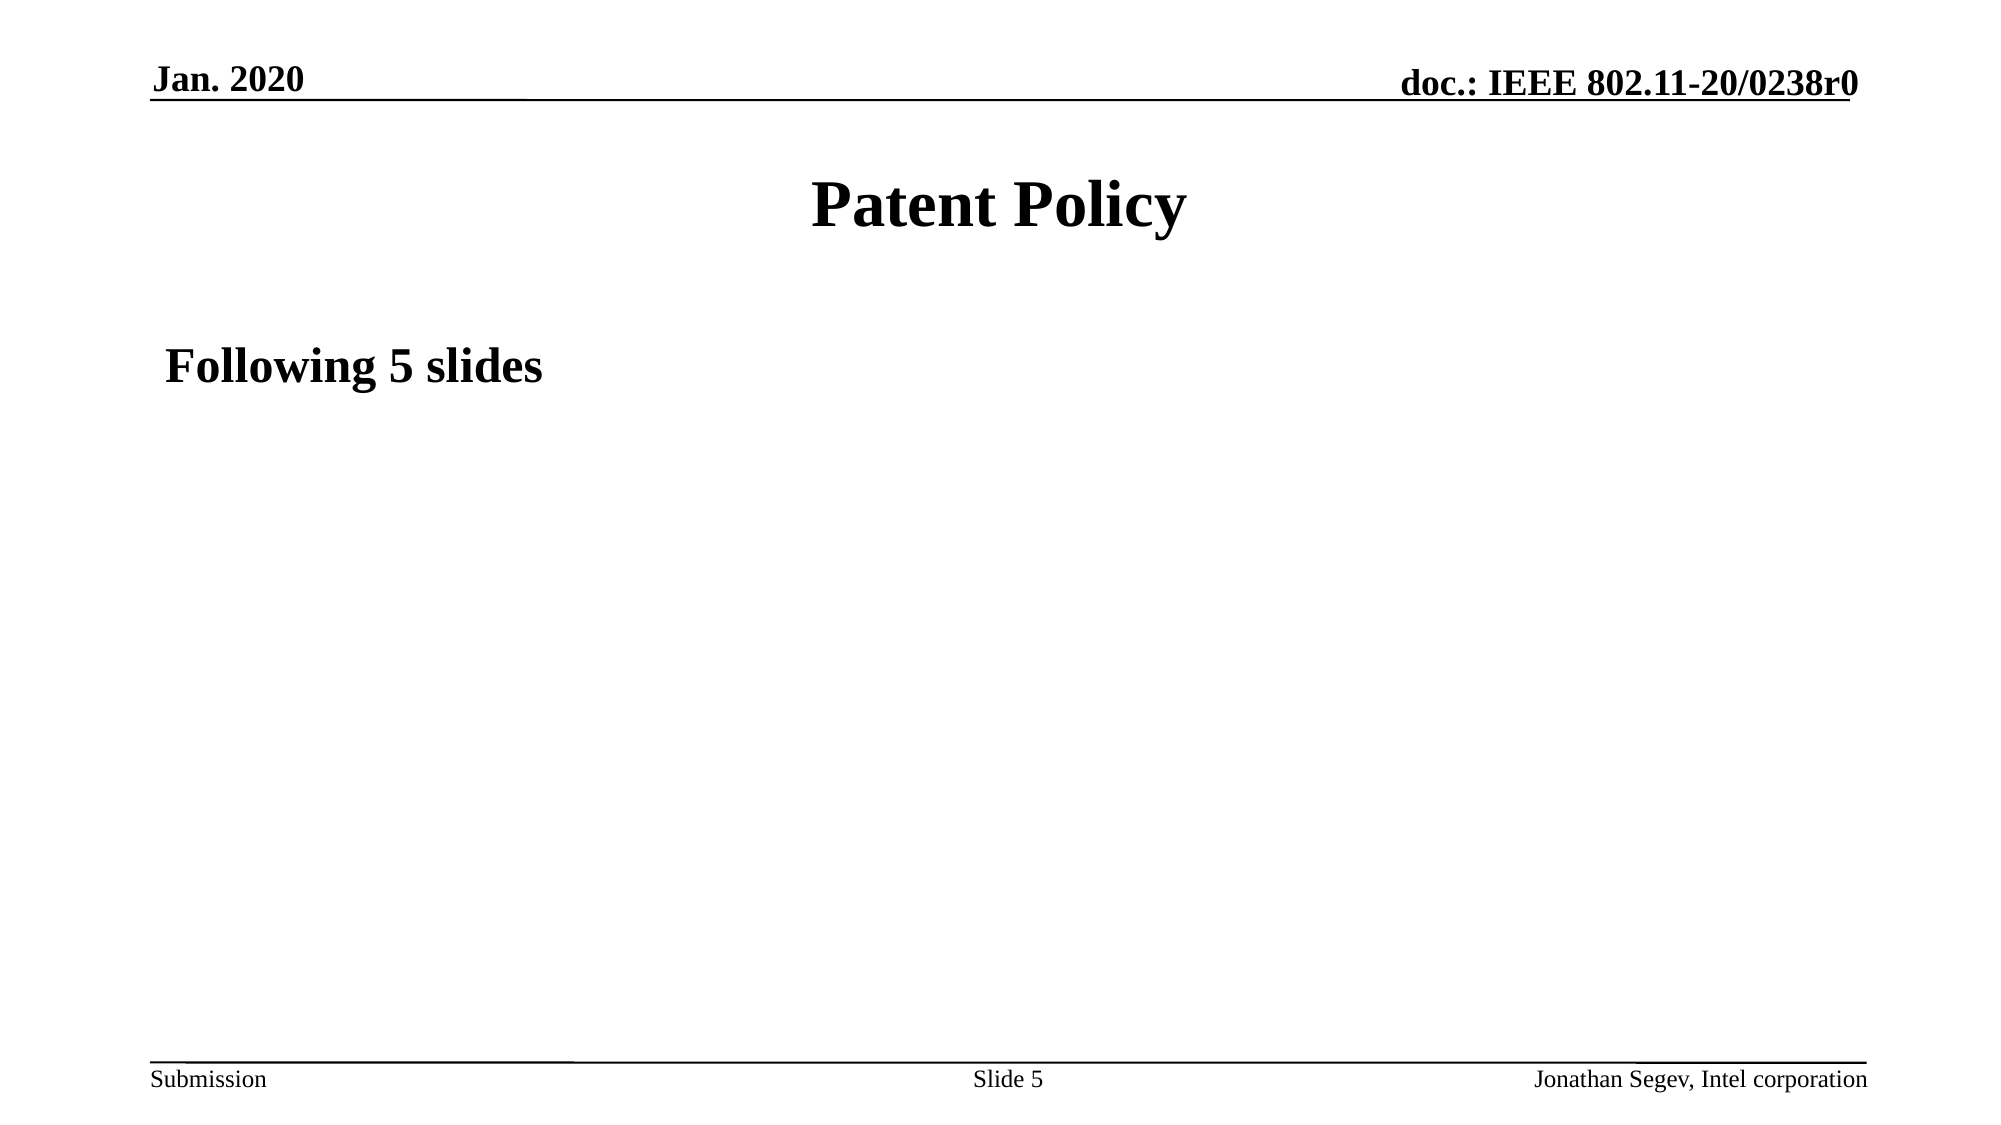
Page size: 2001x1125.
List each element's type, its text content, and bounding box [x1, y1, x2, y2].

footer Jonathan Segev, Intel corporation [1171, 1061, 1869, 1093]
list Following 5 slides [149, 324, 1850, 1000]
title Patent Policy [149, 112, 1850, 288]
slide_number Slide 5 [950, 1061, 1067, 1123]
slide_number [152, 54, 563, 100]
